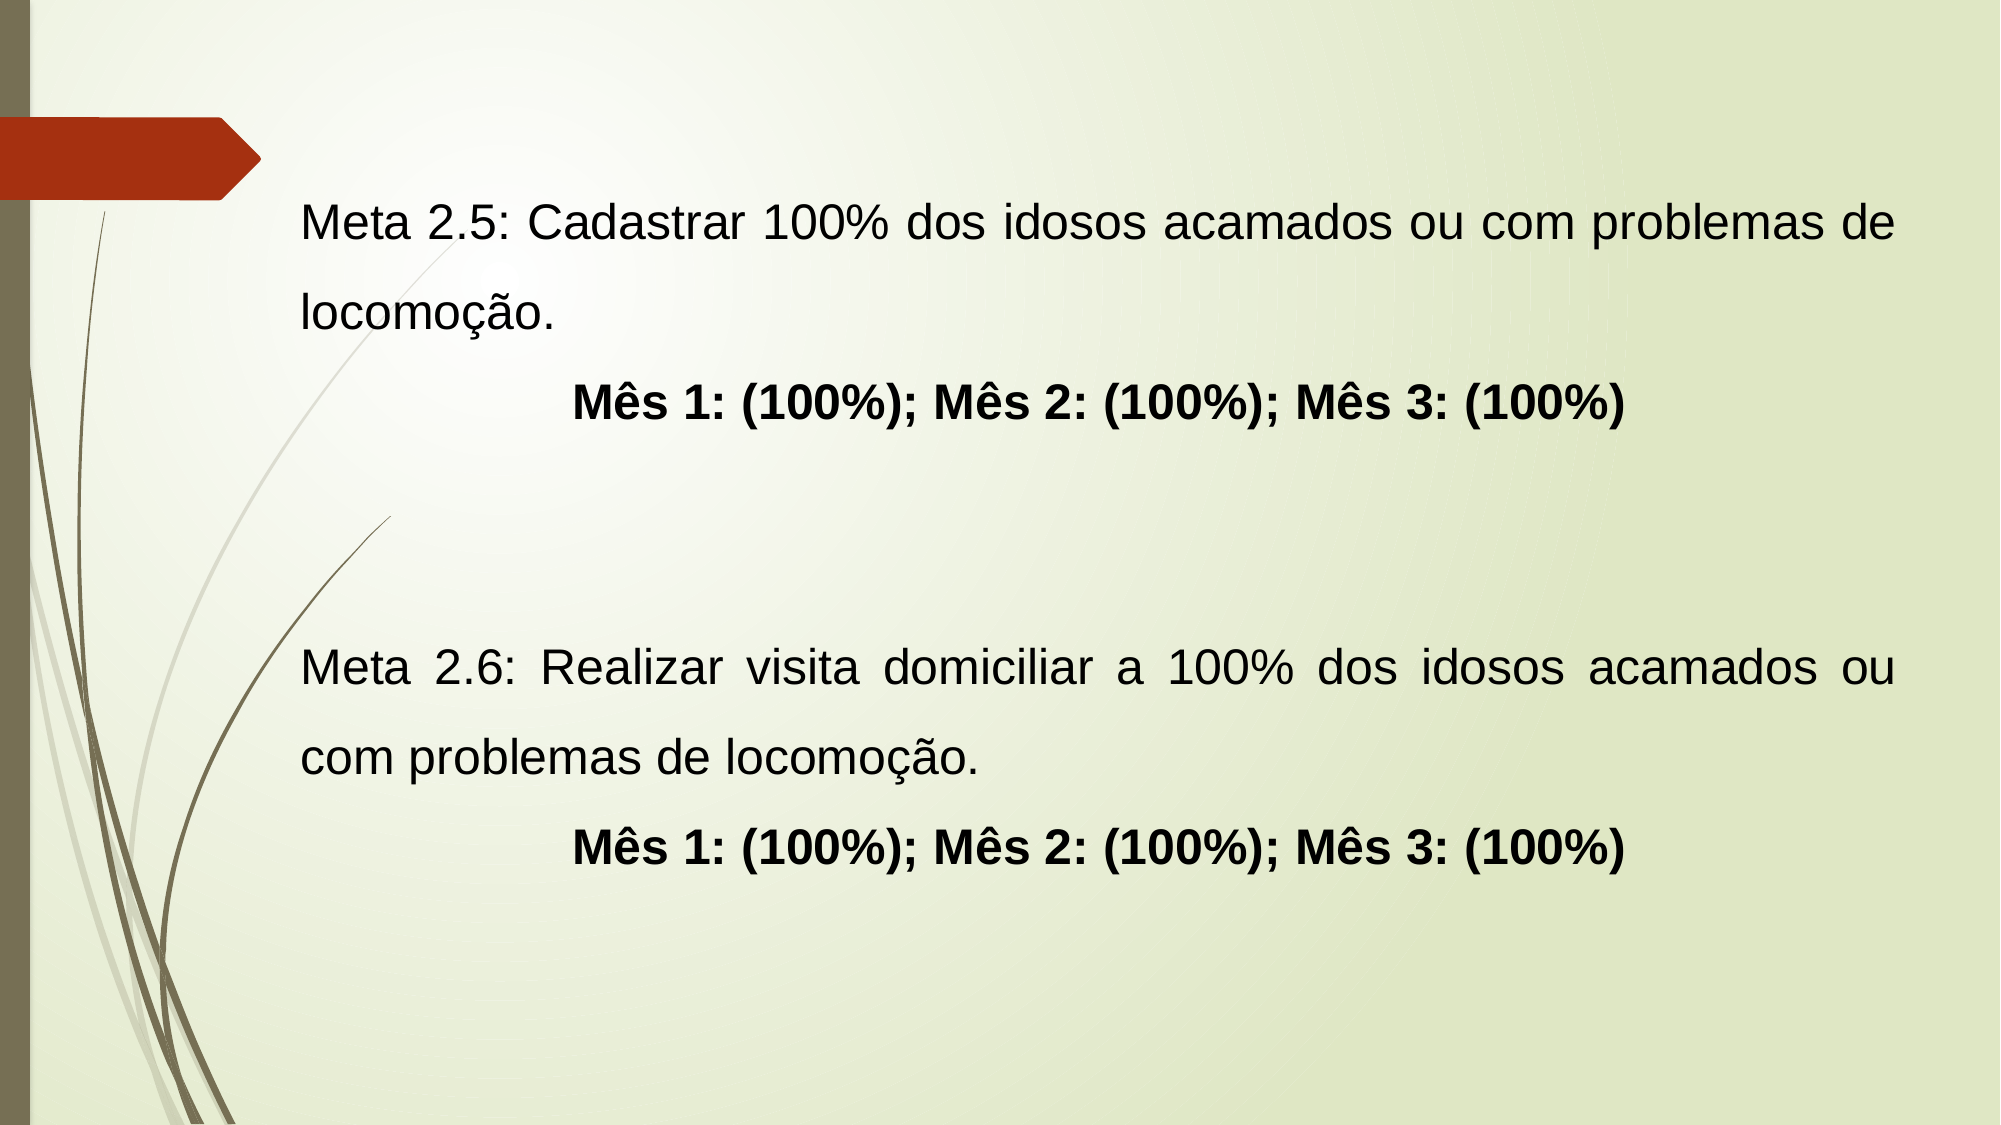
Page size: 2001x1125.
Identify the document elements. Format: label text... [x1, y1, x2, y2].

text_box Meta 2.6: Realizar visita domiciliar a 100% dos idosos acamados ou com problemas de locomoção. Mês 1: (100%); Mês 2: (100%); Mês 3: (100%) [285, 597, 1913, 973]
text_box Meta 2.5: Cadastrar 100% dos idosos acamados ou com problemas de locomoção. Mês 1: (100%); Mês 2: (100%); Mês 3: (100%) [285, 152, 1913, 528]
